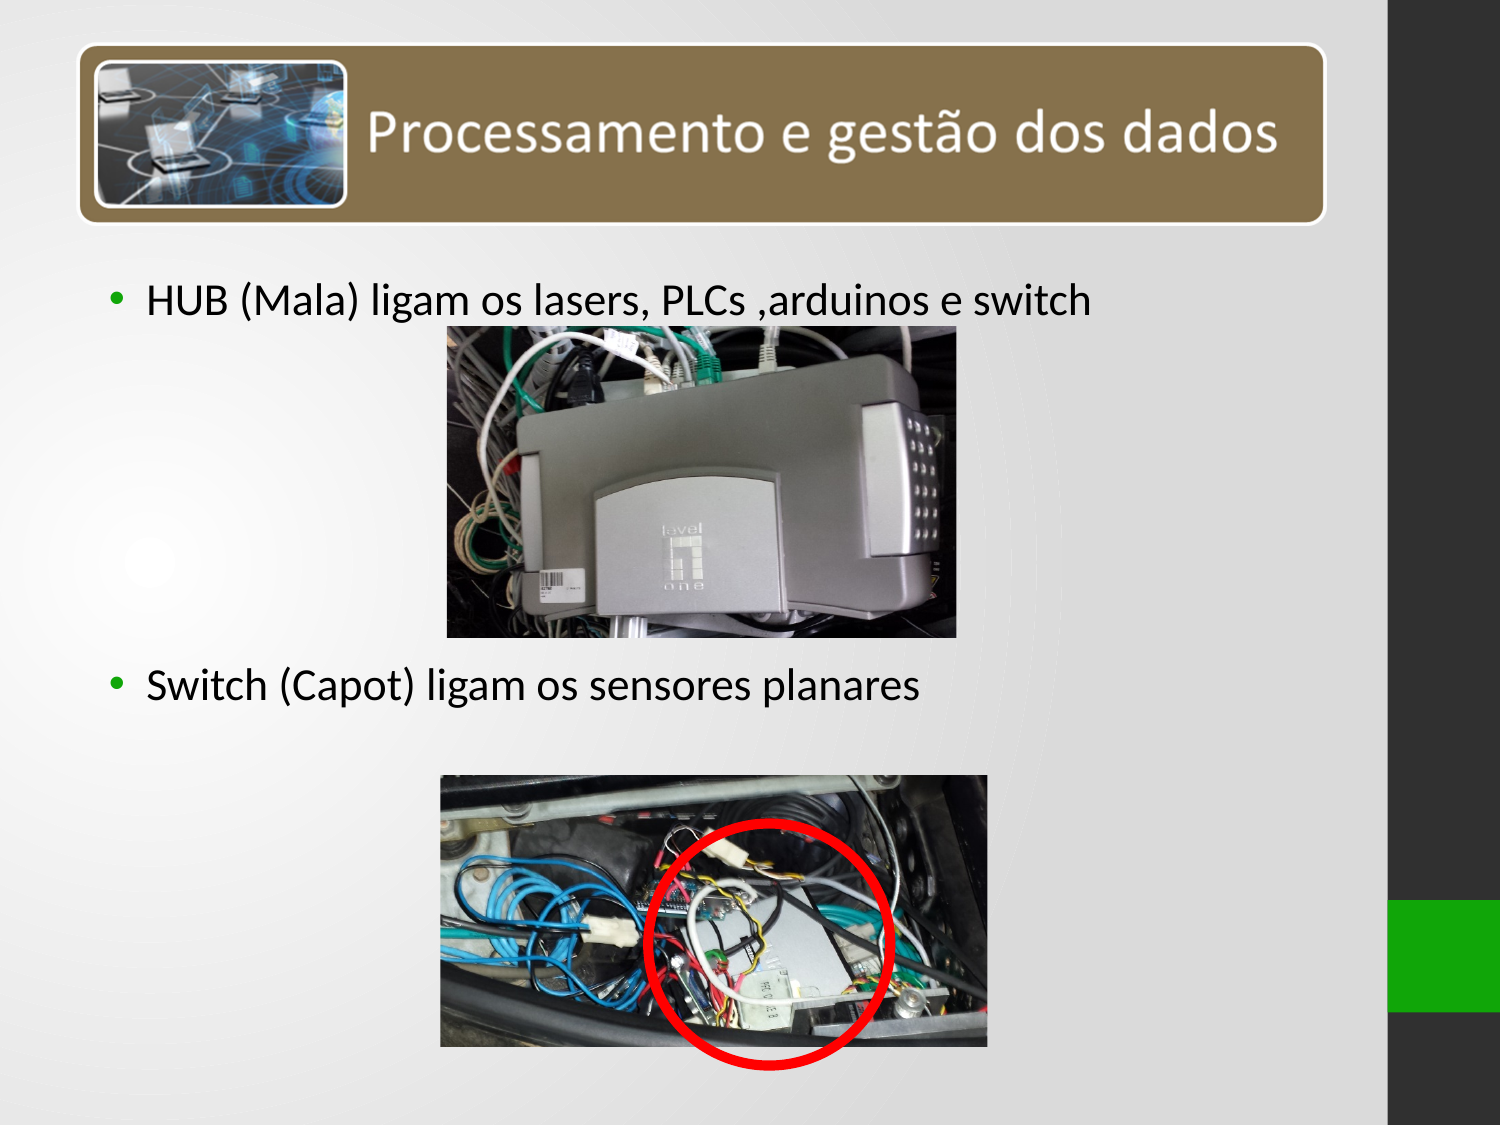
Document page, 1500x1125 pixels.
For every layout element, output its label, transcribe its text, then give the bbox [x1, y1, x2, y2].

text_box [706, 1054, 832, 1071]
picture [76, 42, 1328, 228]
list HUB (Mala) ligam os lasers, PLCs ,arduinos e switch Switch (Capot) ligam os sensores planares [75, 262, 1325, 1050]
picture [439, 774, 988, 1048]
picture [446, 325, 957, 638]
